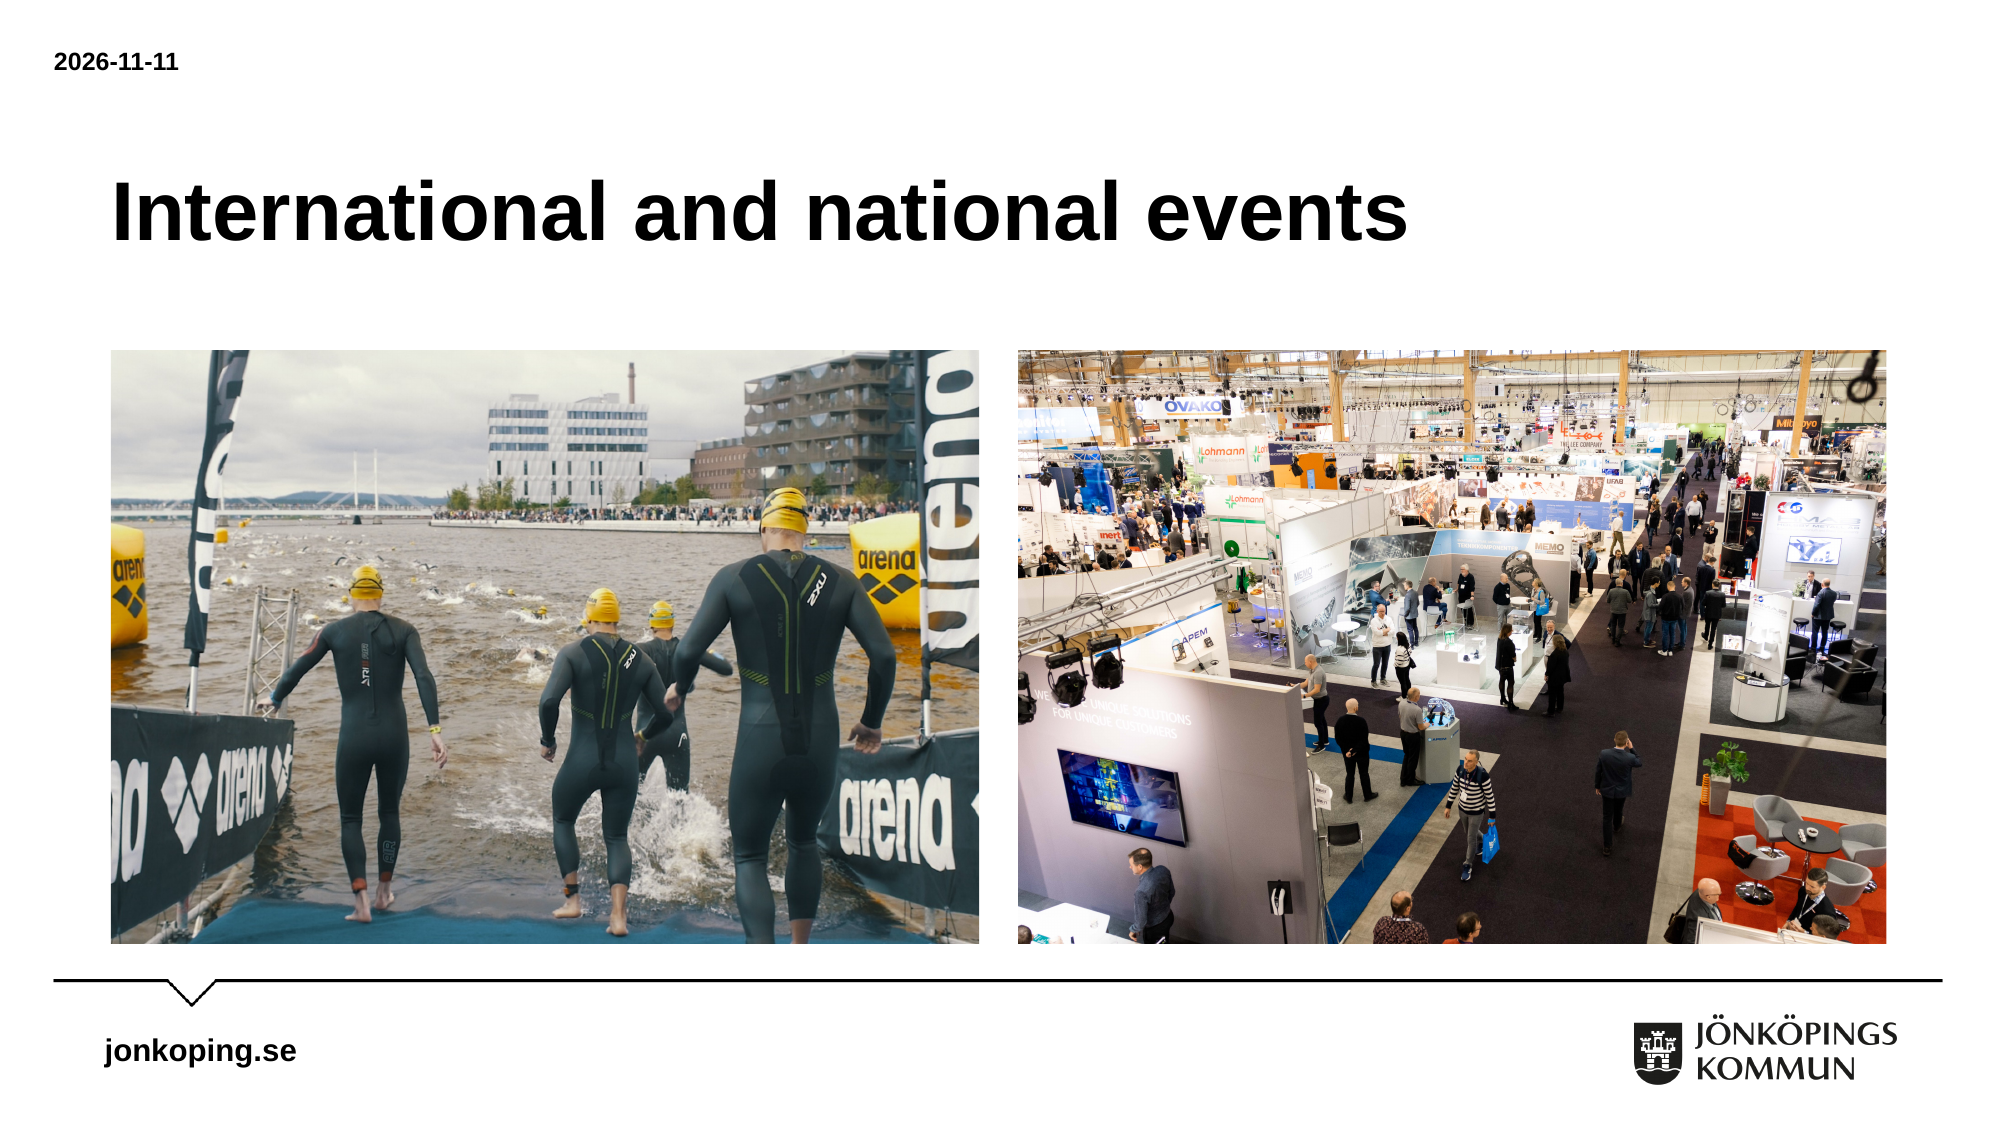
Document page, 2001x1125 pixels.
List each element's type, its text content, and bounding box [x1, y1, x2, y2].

picture [1018, 349, 1887, 944]
title International and national events [110, 75, 1887, 259]
picture [1634, 1014, 1897, 1085]
picture [110, 349, 980, 944]
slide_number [53, 45, 201, 75]
picture [45, 979, 1950, 1007]
